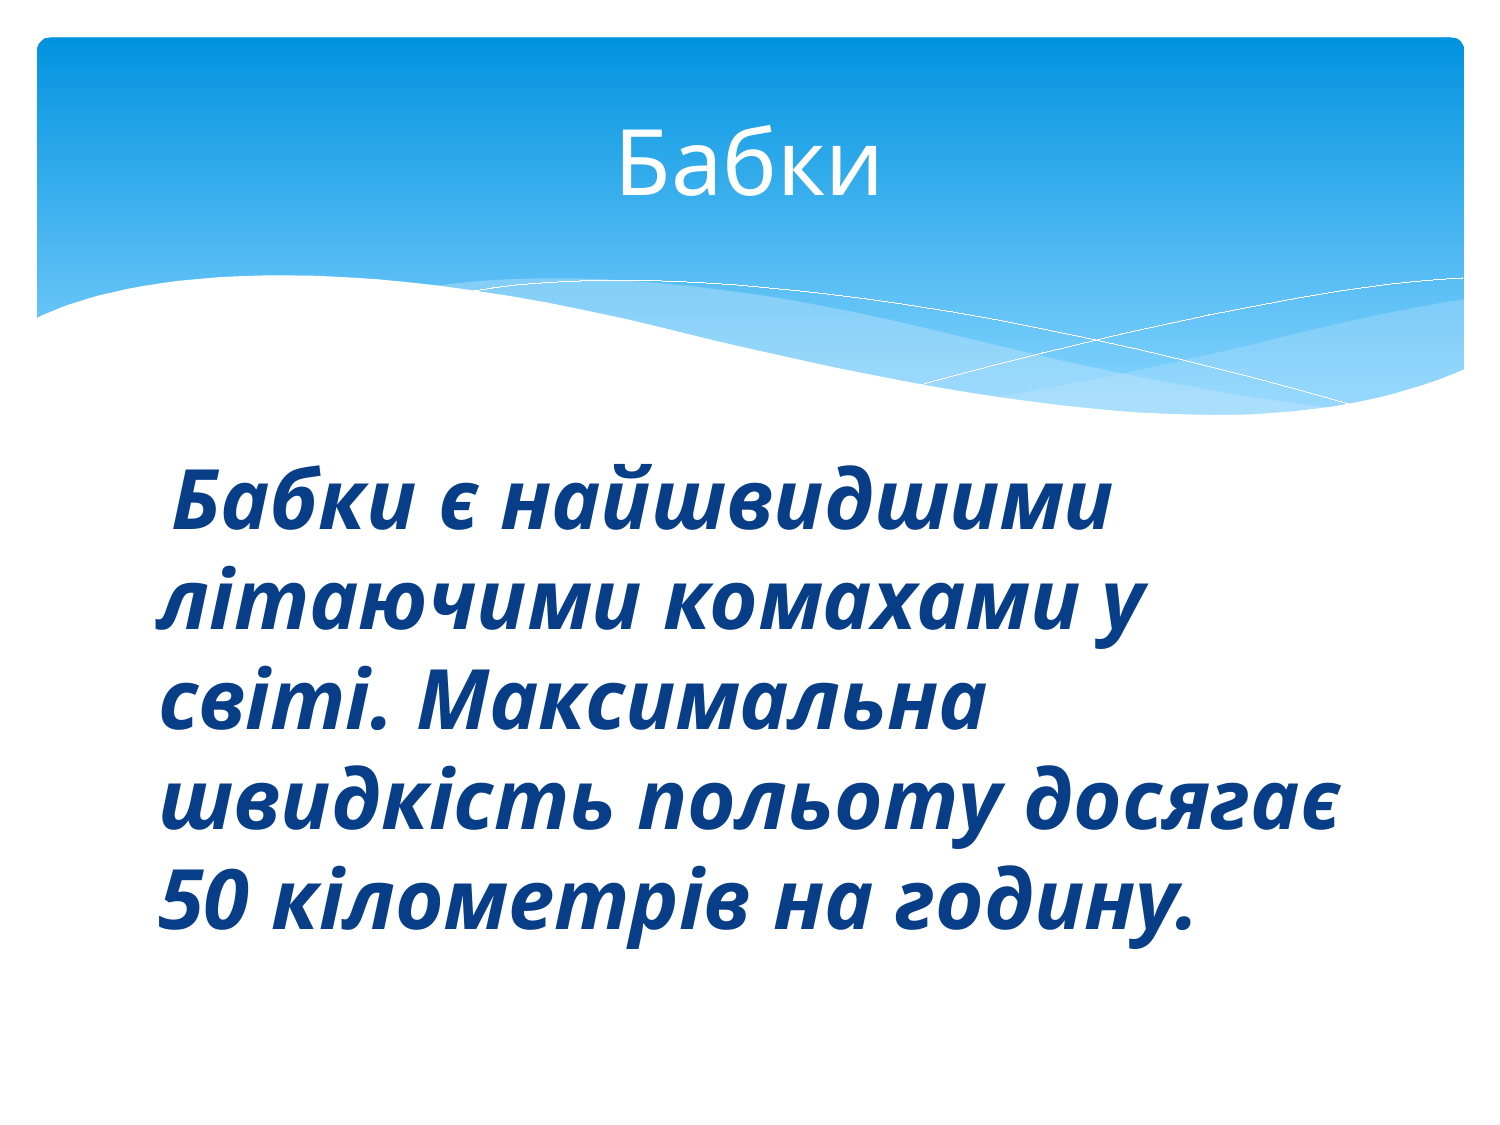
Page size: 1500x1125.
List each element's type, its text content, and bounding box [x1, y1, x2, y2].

list Бабки є найшвидшими літаючими комахами у світі. Максимальна швидкість польоту досягає 50 кілометрів на годину. [143, 438, 1359, 1005]
title Бабки [75, 55, 1425, 261]
